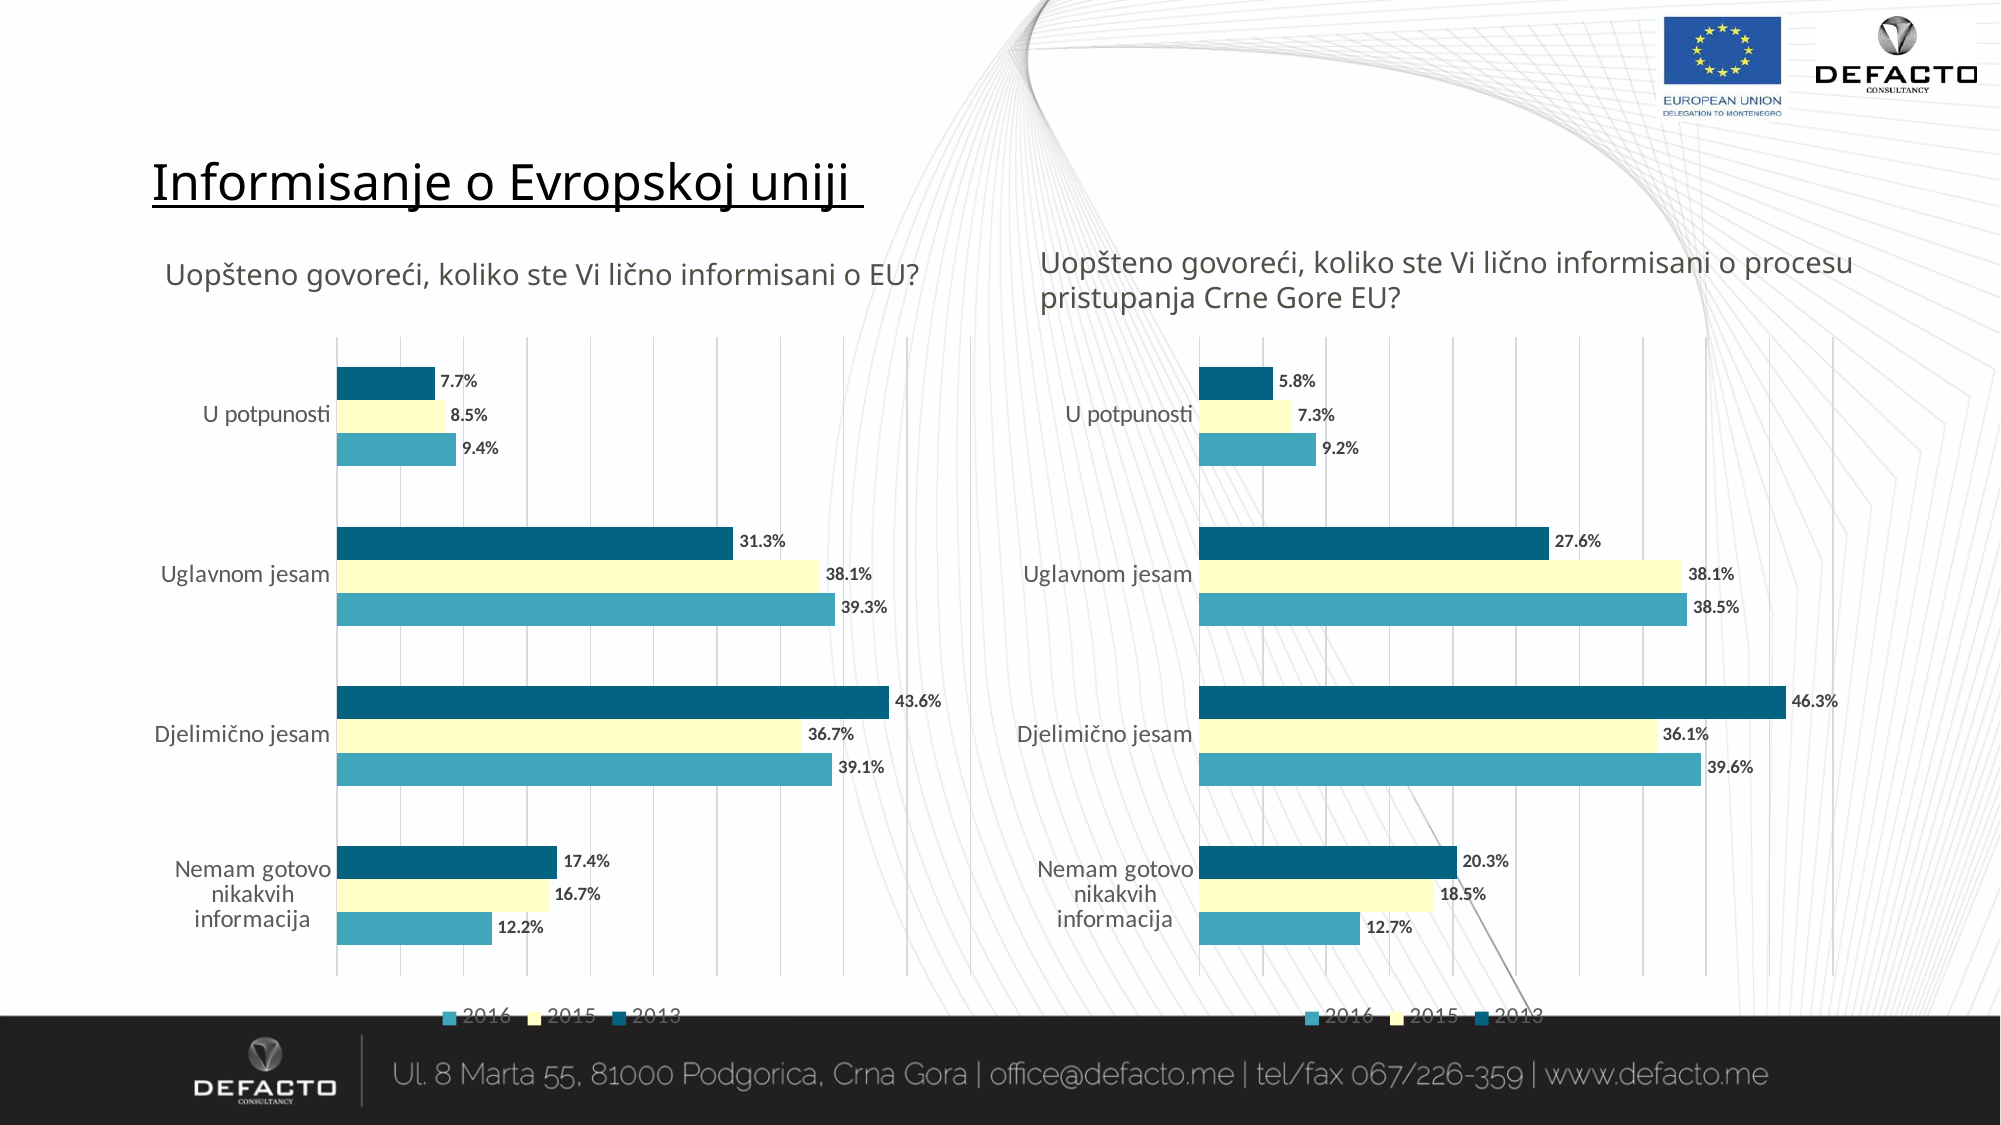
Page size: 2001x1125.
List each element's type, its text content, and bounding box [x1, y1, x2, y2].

chart [137, 322, 988, 1037]
text_box Uopšteno govoreći, koliko ste Vi lično informisani o procesu pristupanja Crne Gore EU? [1025, 236, 1875, 322]
picture [0, 0, 2001, 1125]
text_box Uopšteno govoreći, koliko ste Vi lično informisani o EU? [150, 248, 1000, 299]
title Informisanje o Evropskoj uniji [137, 76, 1863, 294]
chart [999, 322, 1850, 1037]
